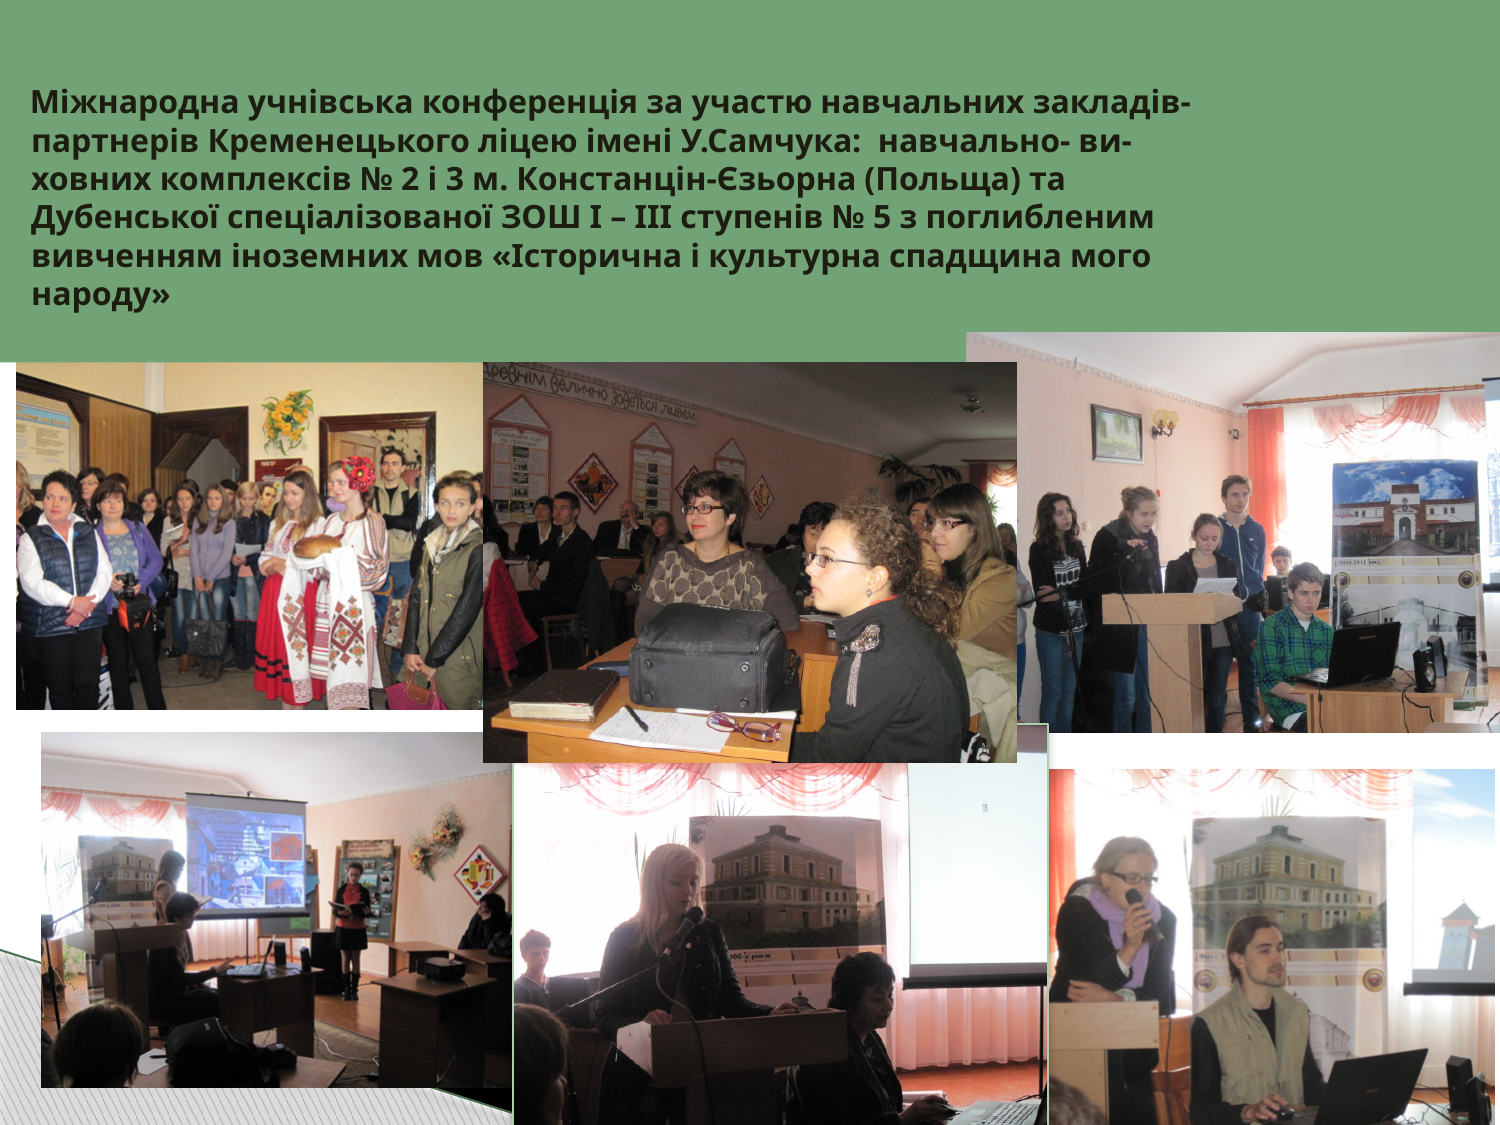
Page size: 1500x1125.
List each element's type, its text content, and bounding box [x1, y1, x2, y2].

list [1053, 769, 1495, 1125]
picture [16, 331, 1500, 1125]
title Міжнародна учнівська конференція за участю навчальних закладів- партнерів Кременецького ліцею імені У.Самчука: навчально- ви- ховних комплексів № 2 і 3 м. Констанцін-Єзьорна (Польща) та Дубенської спеціалізованої ЗОШ І – ІІІ ступенів № 5 з поглибленим вивченням іноземних мов «Історична і культурна спадщина мого народу» [0, 0, 1500, 363]
